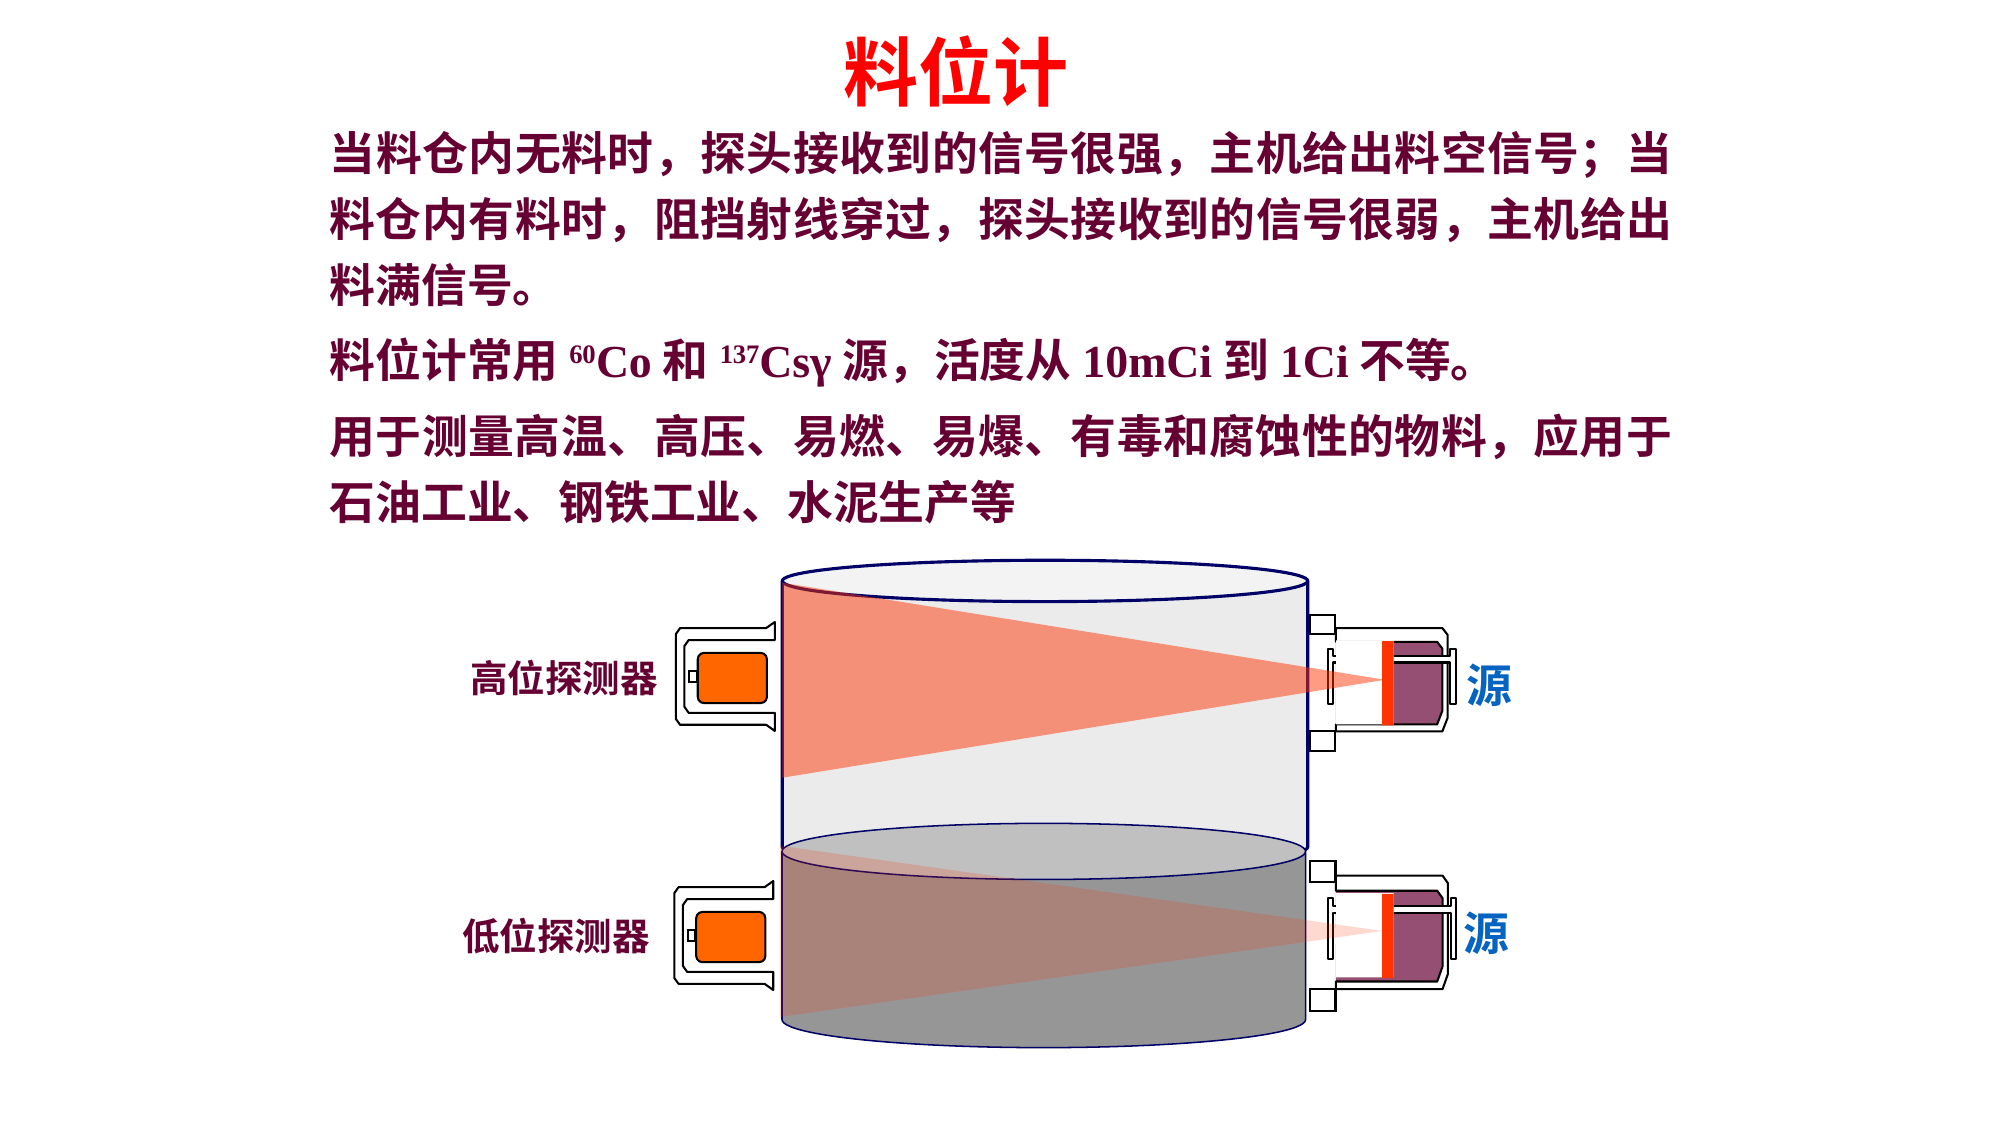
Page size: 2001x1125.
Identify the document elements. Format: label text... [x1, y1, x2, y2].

text_box 当料仓内无料时，探头接收到的信号很强，主机给出料空信号；当料仓内有料时，阻挡射线穿过，探头接收到的信号很弱，主机给出料满信号。 料位计常用60Co和137Csγ源，活度从10mCi到1Ci不等。 用于测量高温、高压、易燃、易爆、有毒和腐蚀性的物料，应用于石油工业、钢铁工业、水泥生产等 [314, 105, 1687, 781]
text_box 料位计 [295, 0, 1618, 123]
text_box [462, 560, 1642, 1048]
